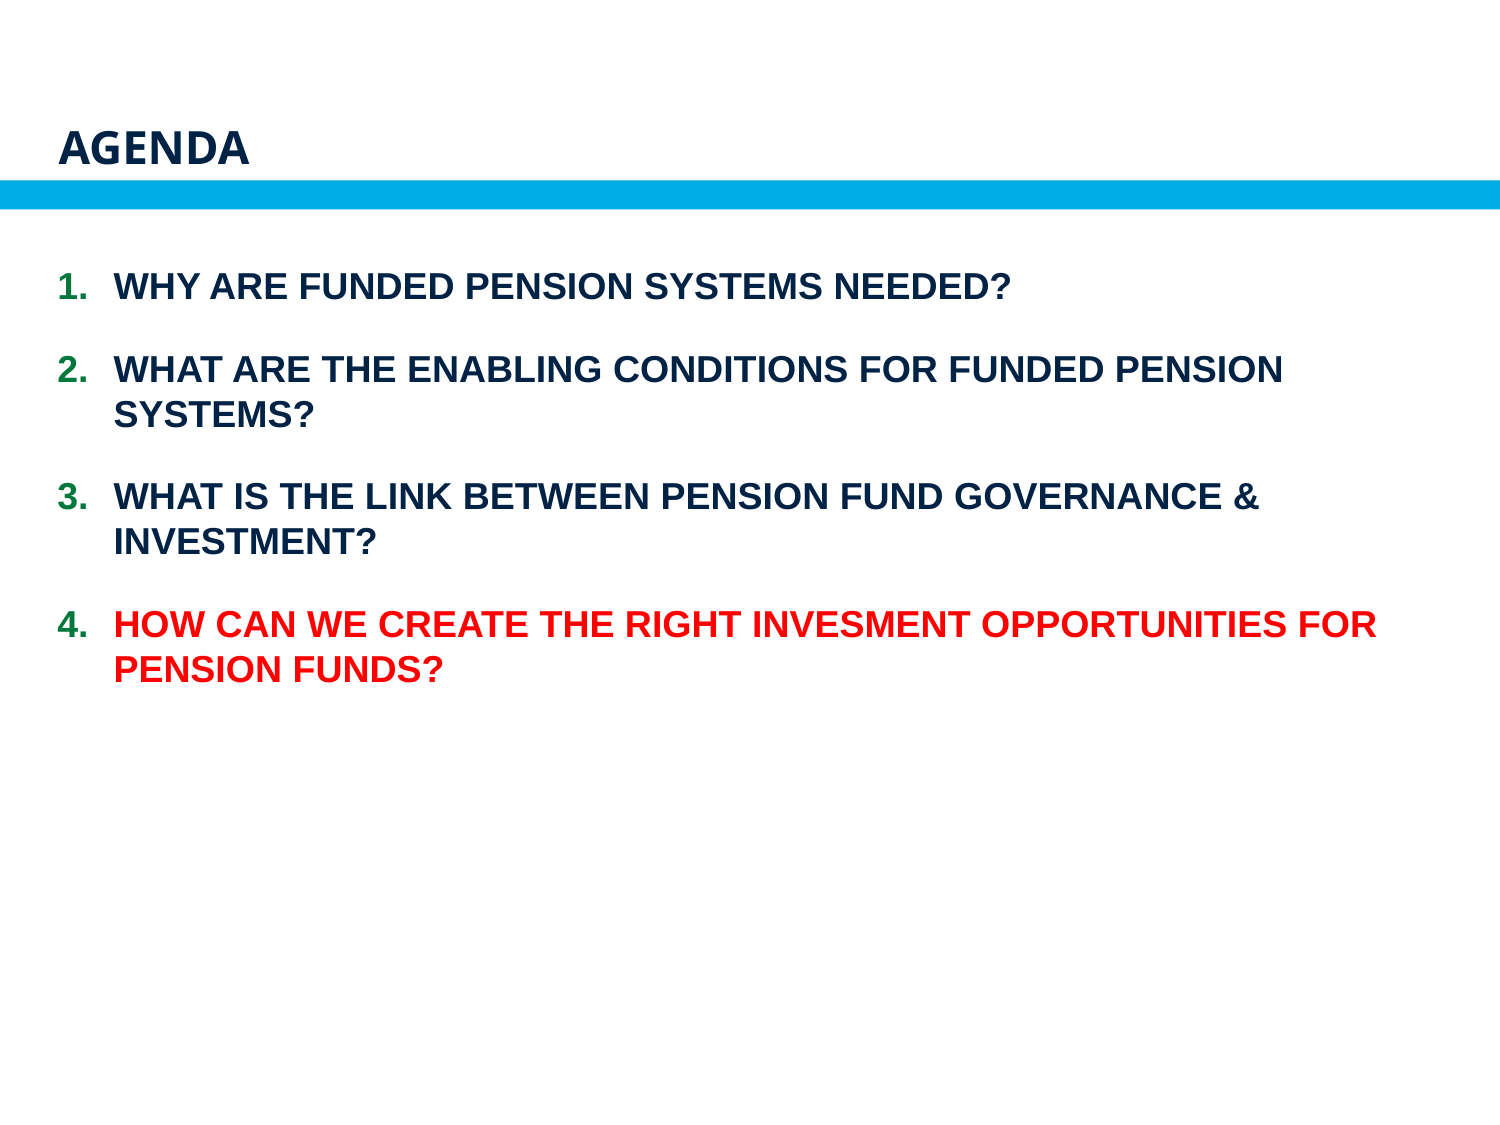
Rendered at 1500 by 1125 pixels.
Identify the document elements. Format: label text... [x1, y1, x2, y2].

list WHY ARE FUNDED PENSION SYSTEMS NEEDED? WHAT ARE THE ENABLING CONDITIONS FOR FUNDED PENSION SYSTEMS? WHAT IS THE LINK BETWEEN PENSION FUND GOVERNANCE & INVESTMENT? HOW CAN WE CREATE THE RIGHT INVESMENT OPPORTUNITIES FOR PENSION FUNDS? [57, 262, 1448, 1020]
title agenda [58, 49, 1447, 174]
